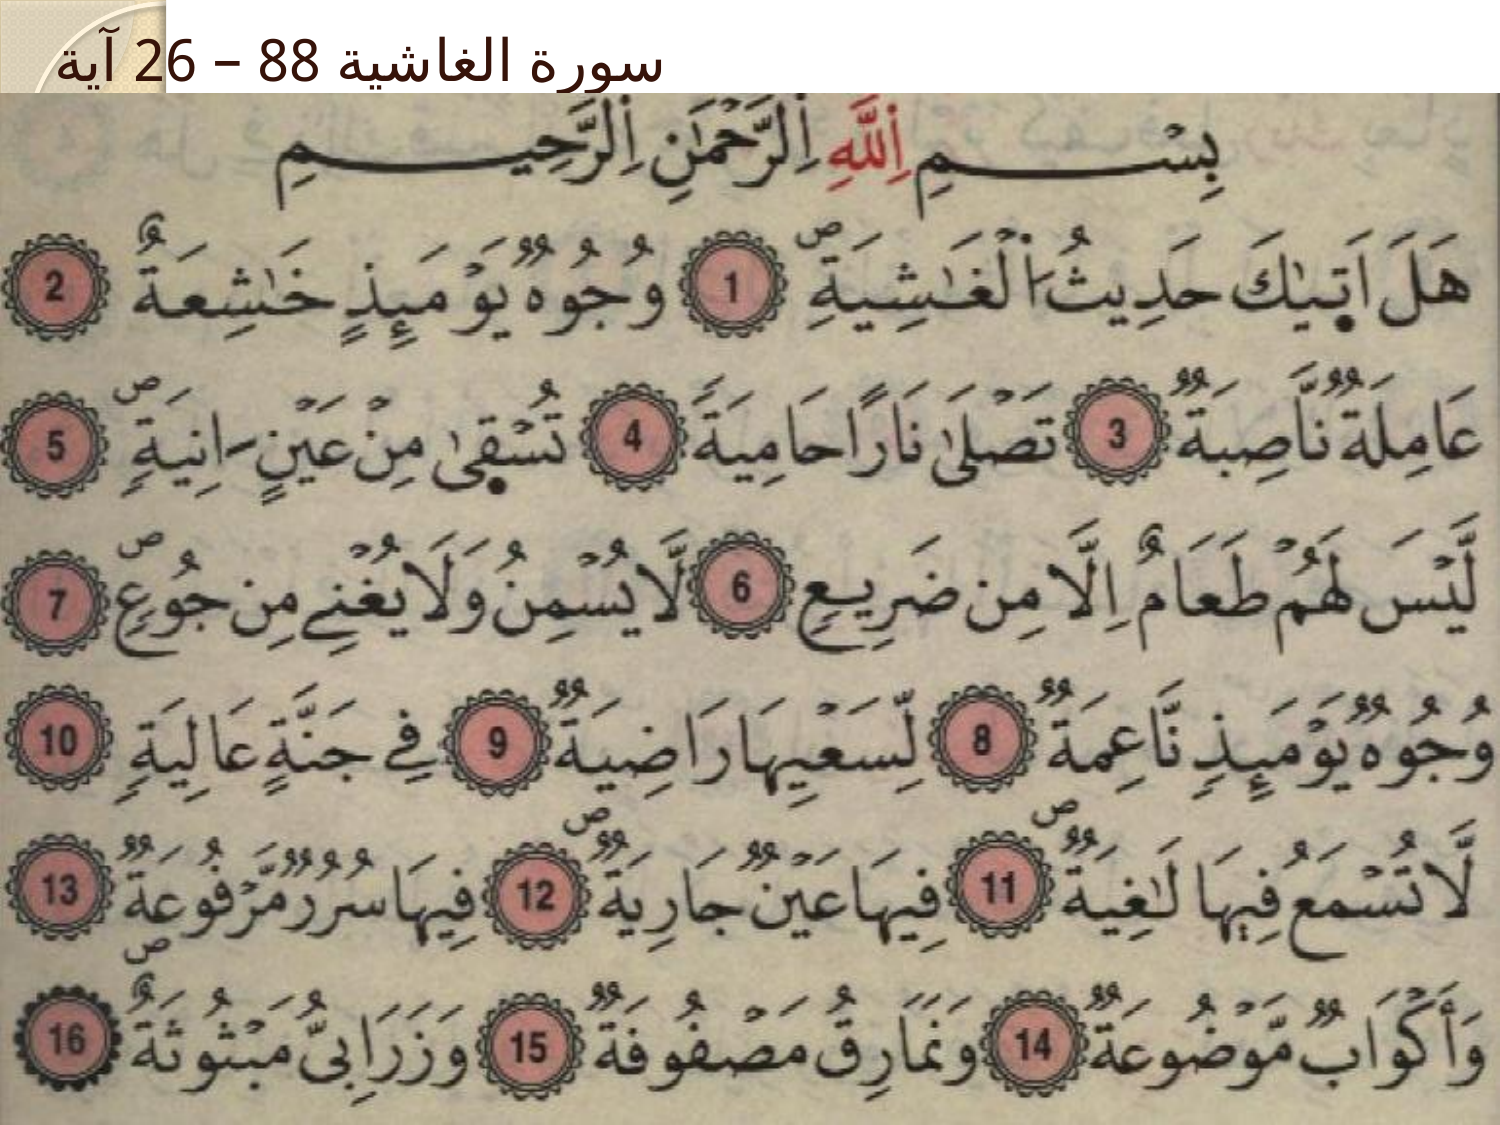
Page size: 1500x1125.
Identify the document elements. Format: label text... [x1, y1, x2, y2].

subtitle سورة الغاشية 88 – 26 آية [35, 23, 1423, 89]
picture [0, 93, 1500, 1125]
